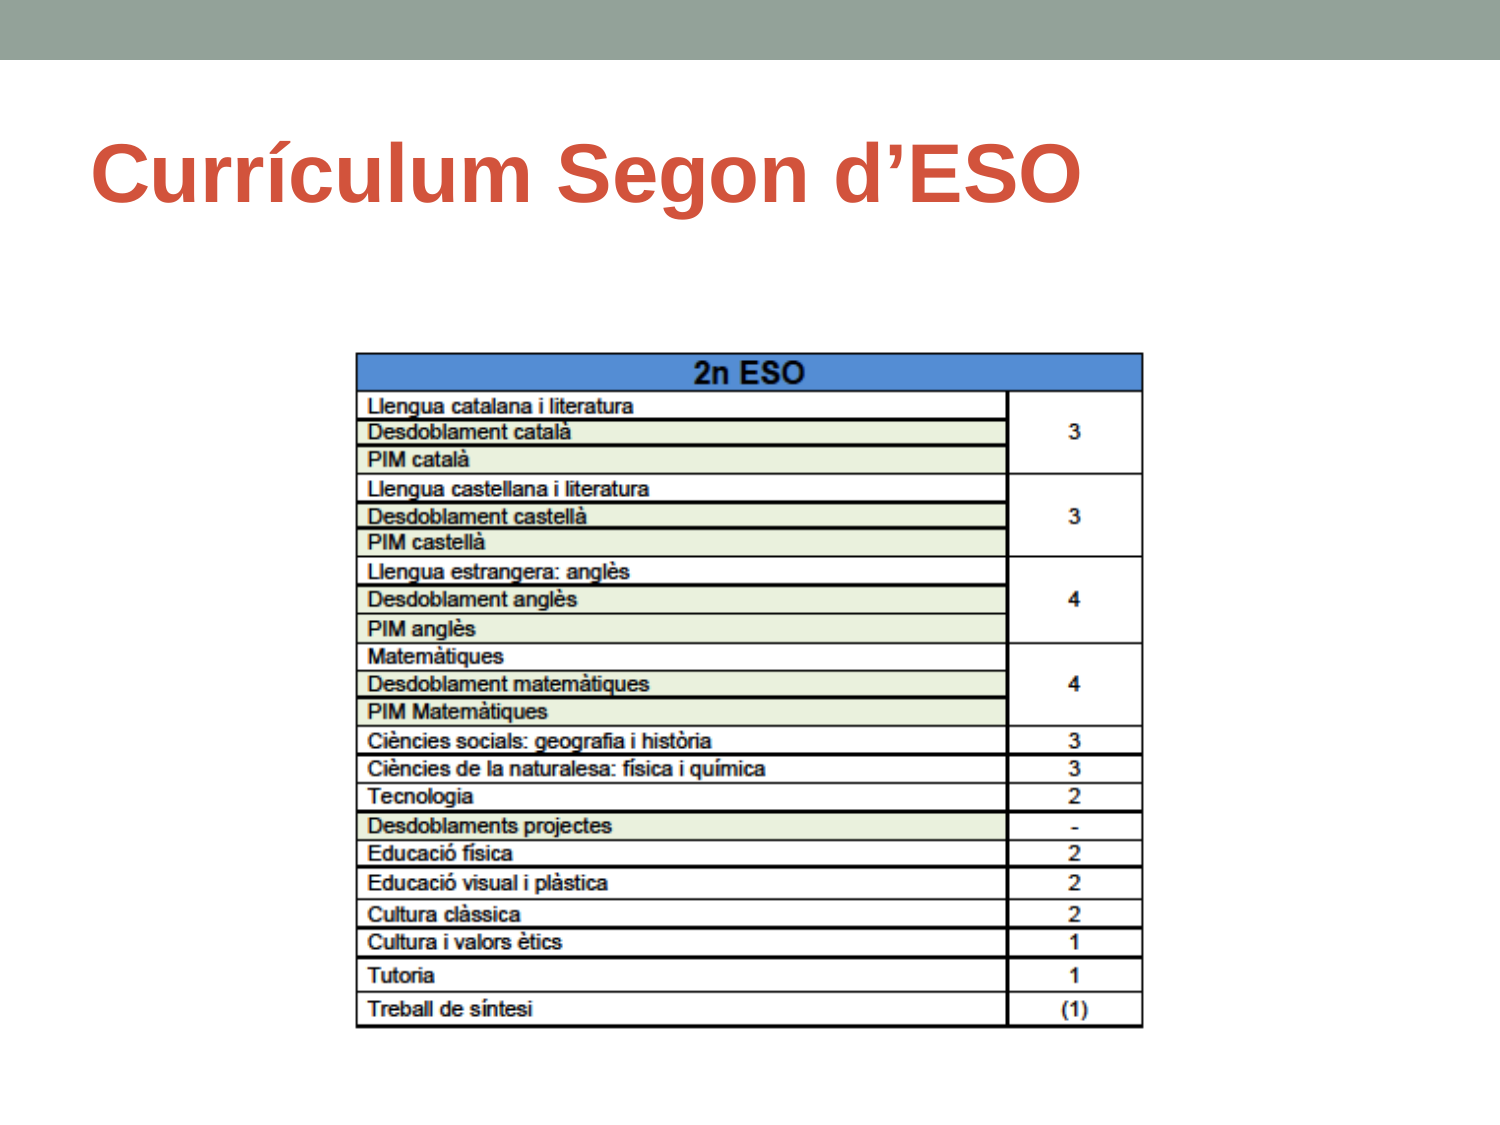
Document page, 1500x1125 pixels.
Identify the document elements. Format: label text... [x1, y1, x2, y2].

picture [0, 228, 1500, 1125]
title Currículum Segon d’ESO [75, 87, 1425, 226]
